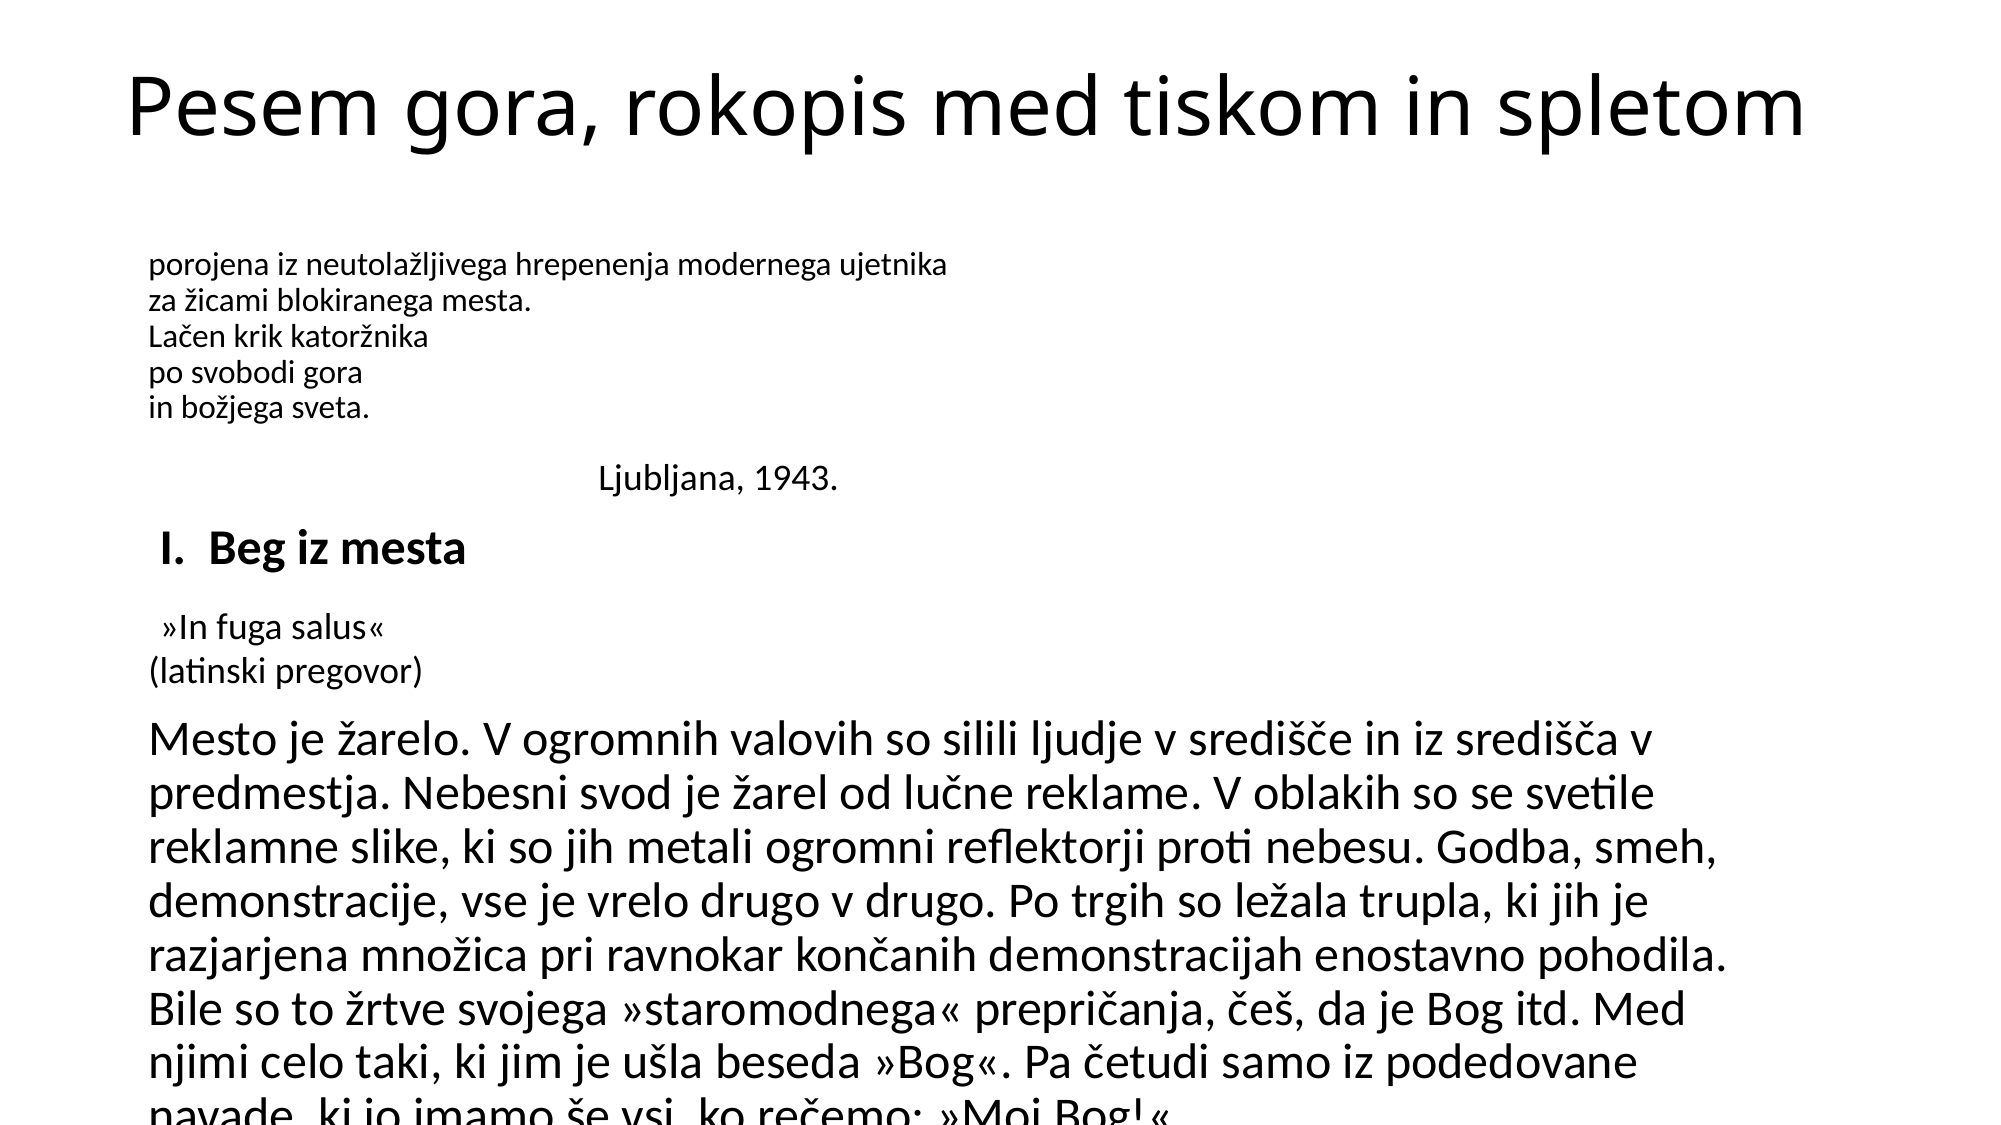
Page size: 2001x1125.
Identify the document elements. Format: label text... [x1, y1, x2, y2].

list porojena iz neutolažljivega hrepenenja modernega ujetnika za žicami blokiranega mesta. Lačen krik katoržnika po svobodi gora in božjega sveta. Ljubljana, 1943. I. Beg iz mesta »In fuga salus« (latinski pregovor) Mesto je žarelo. V ogromnih valovih so silili ljudje v središče in iz središča v predmestja. Nebesni svod je žarel od lučne reklame. V oblakih so se svetile reklamne slike, ki so jih metali ogromni reflektorji proti nebesu. Godba, smeh, demonstracije, vse je vrelo drugo v drugo. Po trgih so ležala trupla, ki jih je razjarjena množica pri ravnokar končanih demonstracijah enostavno pohodila. Bile so to žrtve svojega »staromodnega« prepričanja, češ, da je Bog itd. Med njimi celo taki, ki jim je ušla beseda »Bog«. Pa četudi samo iz podedovane navade, ki jo imamo še vsi, ko rečemo: »Moj Bog!« [133, 239, 1796, 1107]
title Pesem gora, rokopis med tiskom in spletom [110, 16, 1836, 203]
